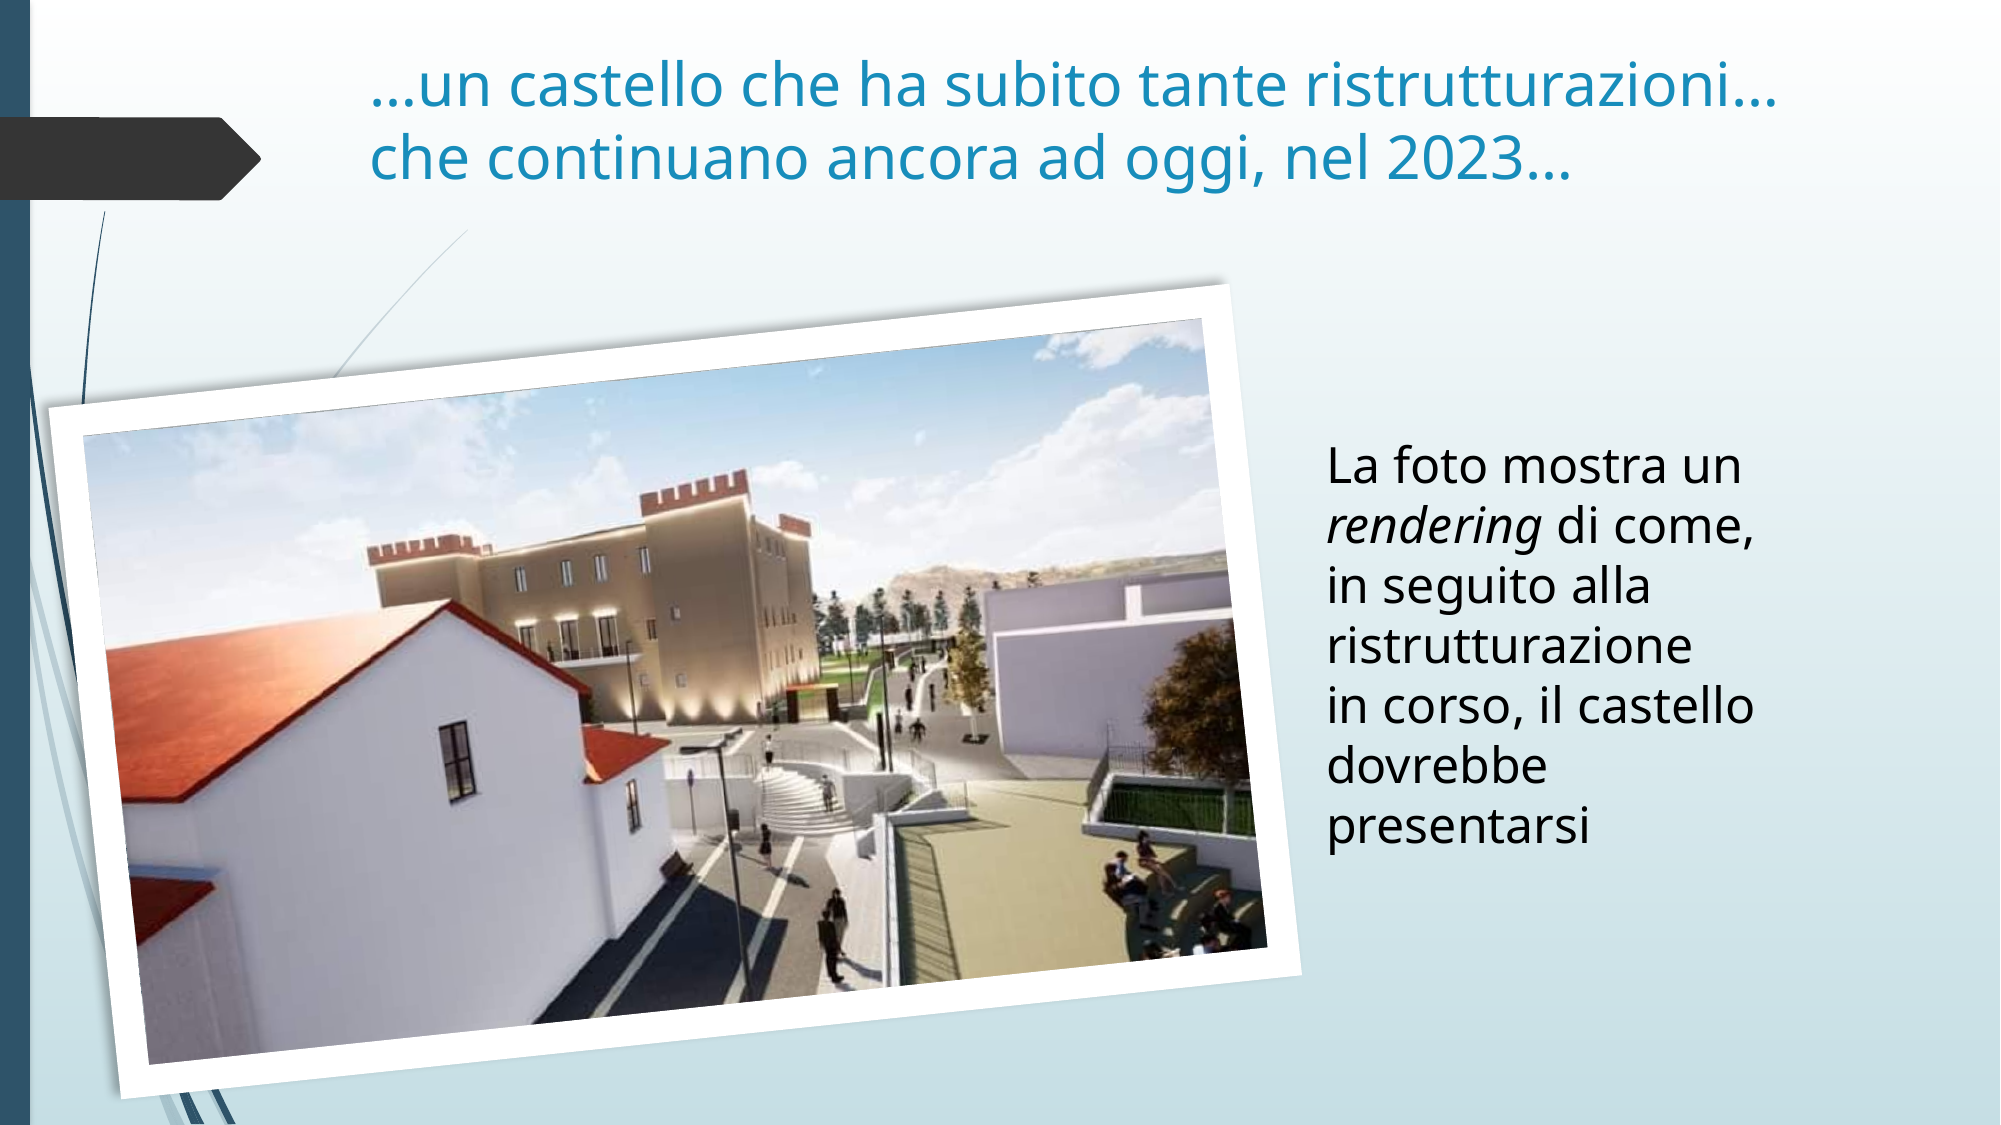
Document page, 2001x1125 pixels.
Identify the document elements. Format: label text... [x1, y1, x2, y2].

title …un castello che ha subito tante ristrutturazioni…che continuano ancora ad oggi, nel 2023… [354, 38, 1817, 249]
text_box La foto mostra un rendering di come, in seguito alla ristrutturazione in corso, il castello dovrebbe presentarsi [1311, 426, 1794, 861]
picture [84, 319, 1267, 1064]
